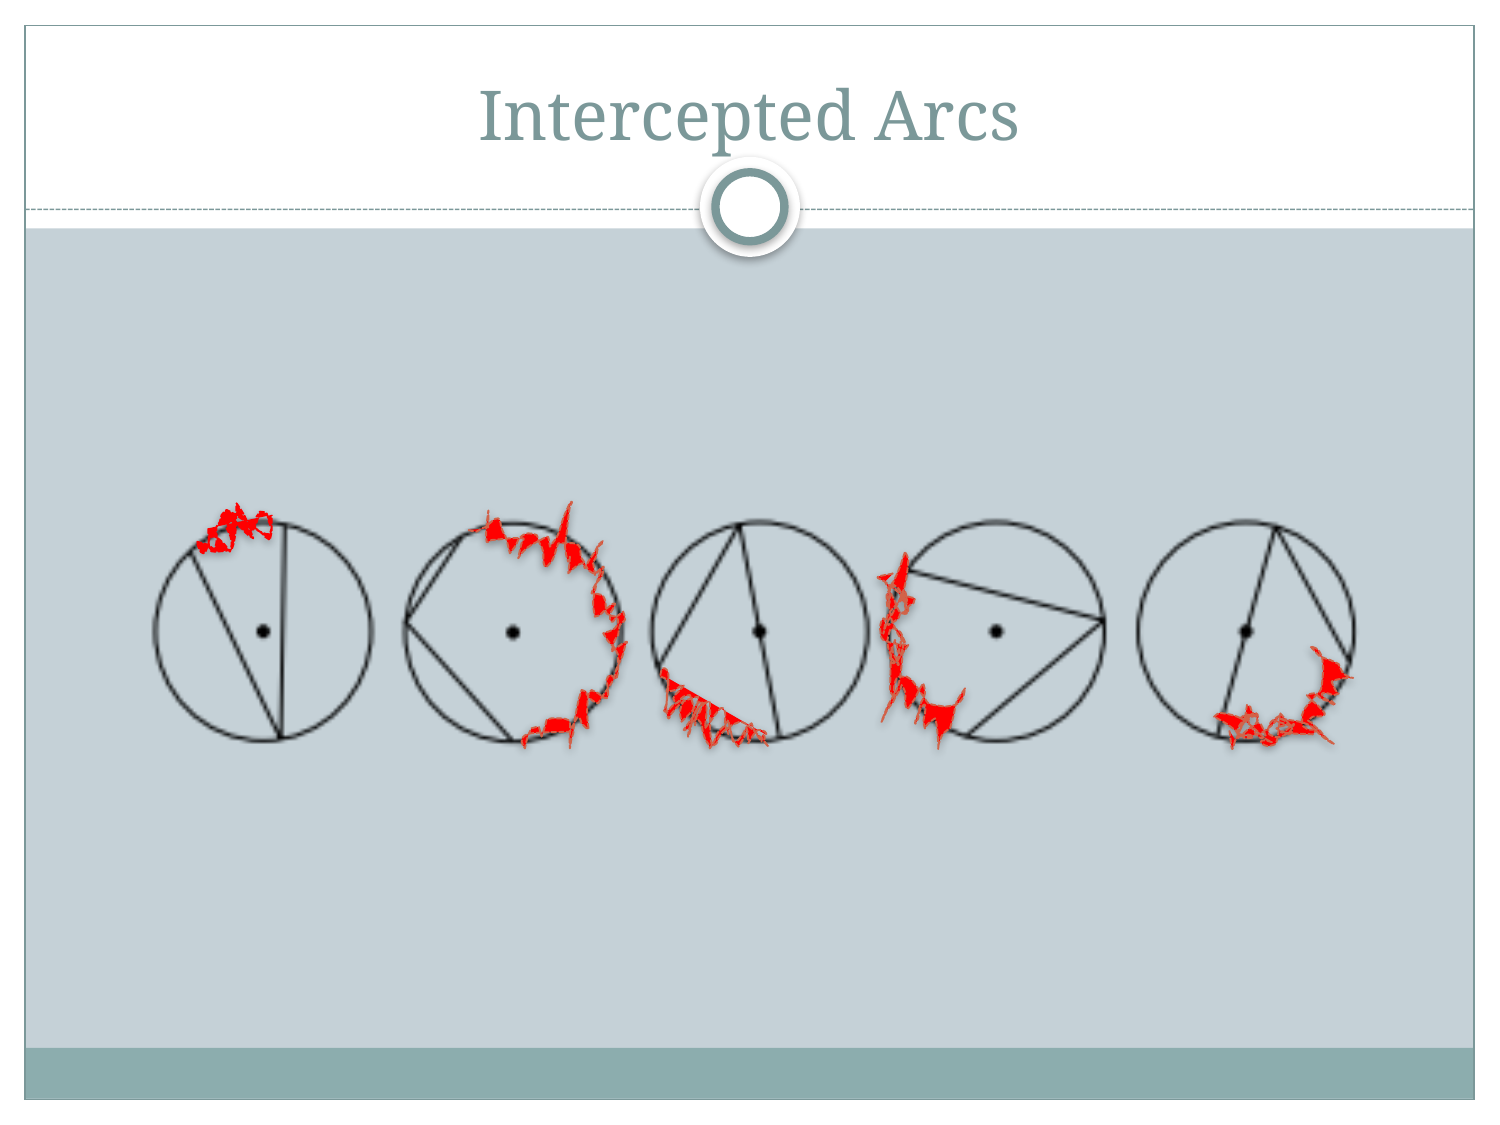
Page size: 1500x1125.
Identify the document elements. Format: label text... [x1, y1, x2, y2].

title Intercepted Arcs [49, 37, 1450, 162]
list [49, 250, 1445, 1001]
